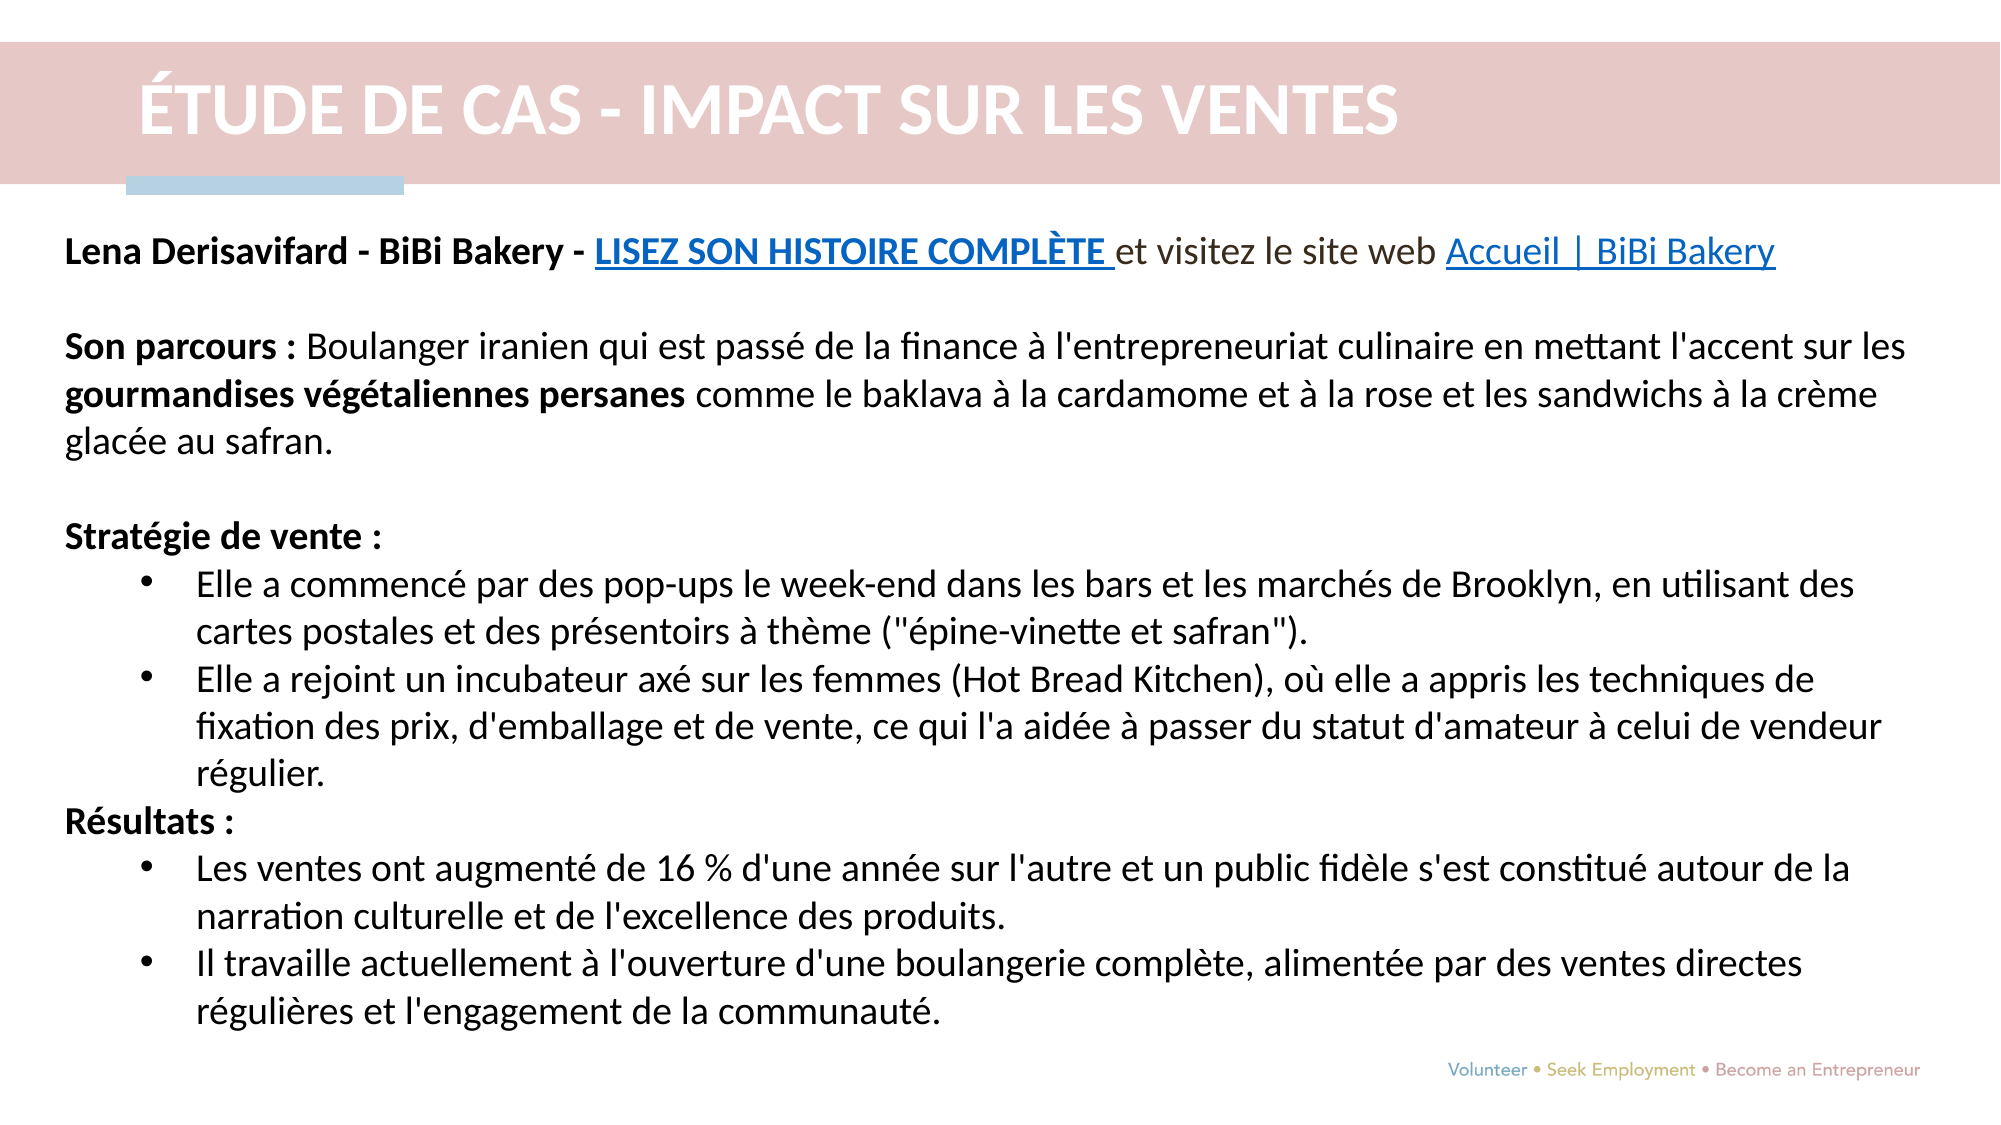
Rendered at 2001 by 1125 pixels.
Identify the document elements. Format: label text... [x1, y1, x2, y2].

text_box Lena Derisavifard - BiBi Bakery - LISEZ SON HISTOIRE COMPLÈTE et visitez le site web Accueil | BiBi Bakery Son parcours : Boulanger iranien qui est passé de la finance à l'entrepreneuriat culinaire en mettant l'accent sur les gourmandises végétaliennes persanes comme le baklava à la cardamome et à la rose et les sandwichs à la crème glacée au safran. Stratégie de vente : Elle a commencé par des pop-ups le week-end dans les bars et les marchés de Brooklyn, en utilisant des cartes postales et des présentoirs à thème ("épine-vinette et safran"). Elle a rejoint un incubateur axé sur les femmes (Hot Bread Kitchen), où elle a appris les techniques de fixation des prix, d'emballage et de vente, ce qui l'a aidée à passer du statut d'amateur à celui de vendeur régulier. Résultats : Les ventes ont augmenté de 16 % d'une année sur l'autre et un public fidèle s'est constitué autour de la narration culturelle et de l'excellence des produits. Il travaille actuellement à l'ouverture d'une boulangerie complète, alimentée par des ventes directes régulières et l'engagement de la communauté. [50, 217, 1936, 1040]
picture [1418, 1046, 1971, 1103]
list ÉTUDE DE CAS - IMPACT SUR LES VENTES [123, 51, 1913, 170]
